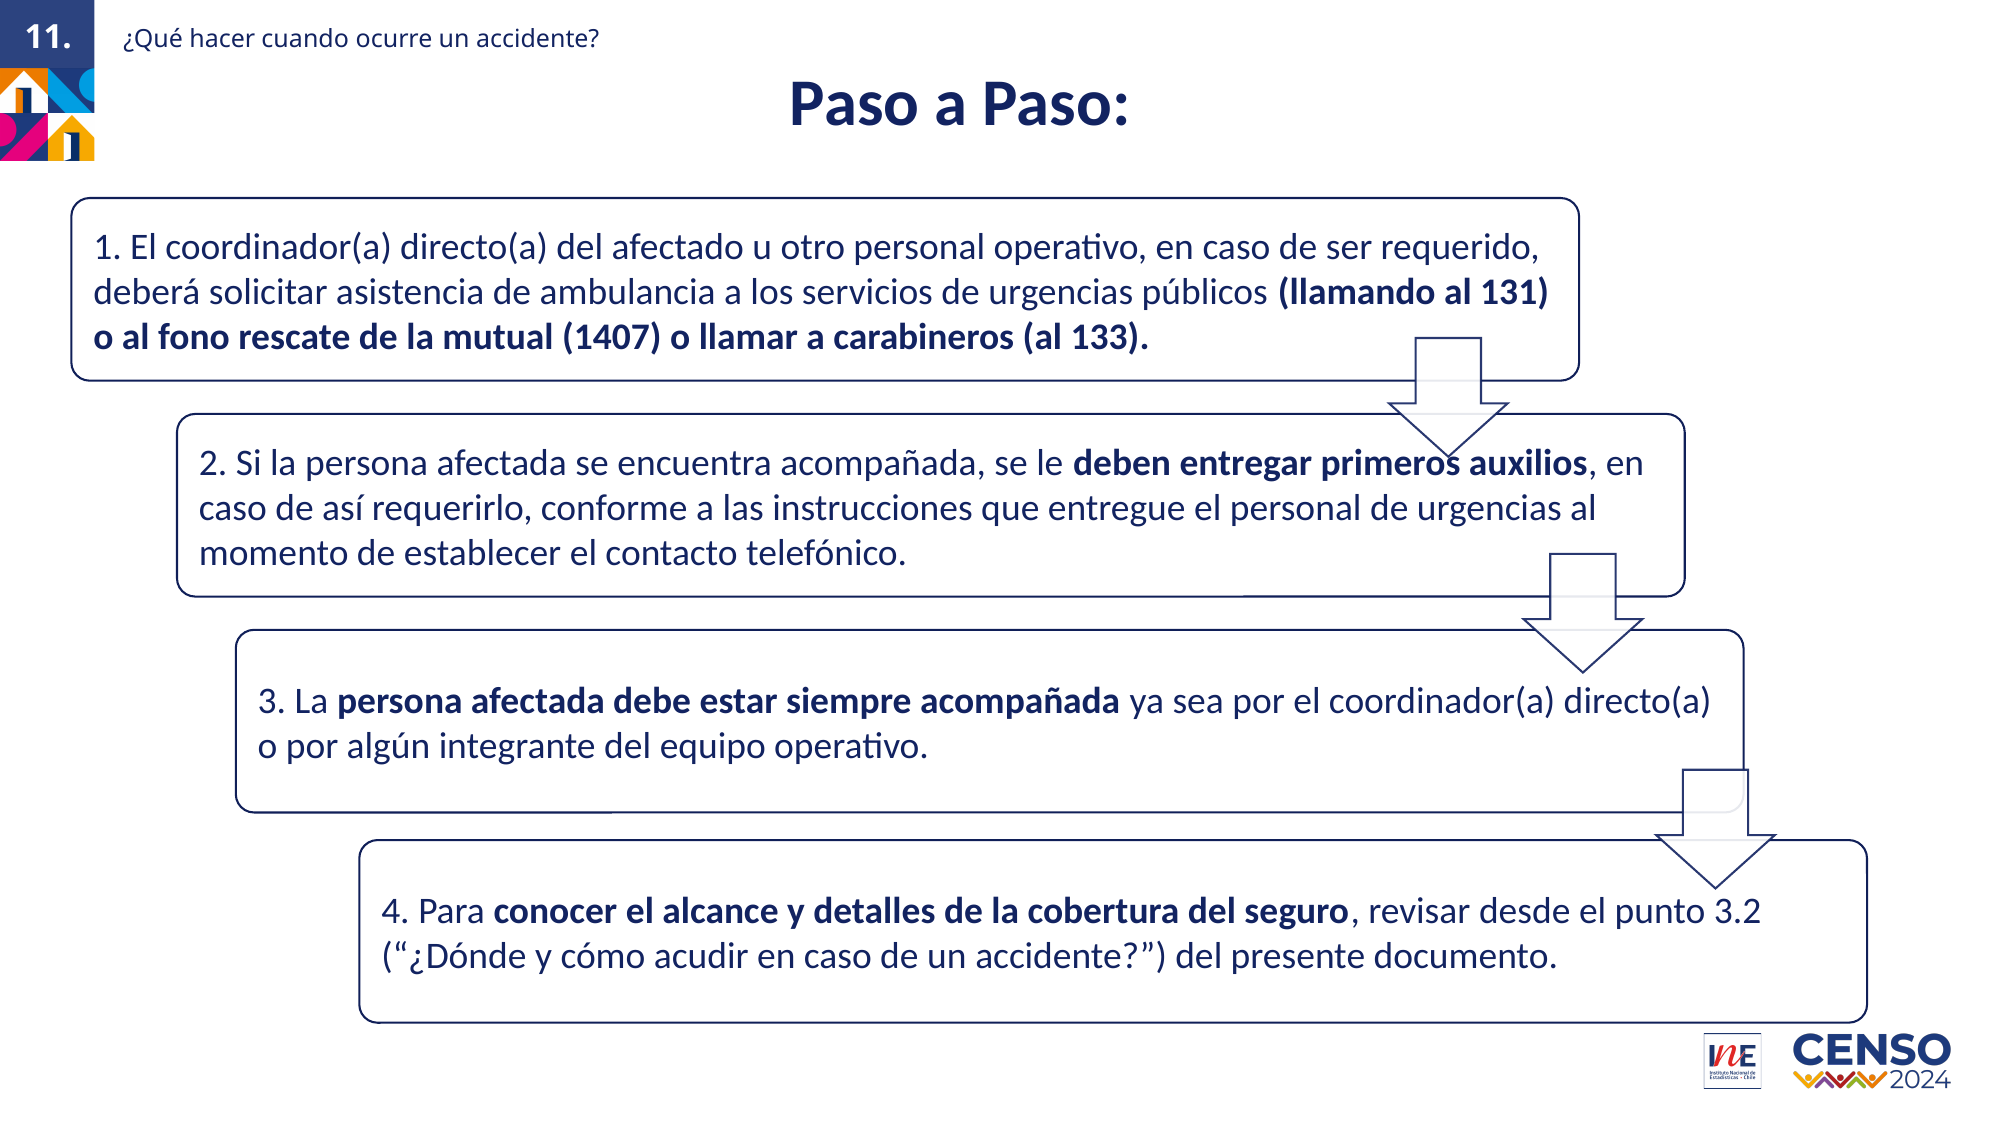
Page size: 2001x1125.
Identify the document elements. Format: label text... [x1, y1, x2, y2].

picture [0, 68, 94, 161]
picture [1784, 1024, 1956, 1094]
list ¿Qué hacer cuando ocurre un accidente? [123, 0, 1910, 81]
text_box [0, 197, 1910, 1029]
text_box Paso a Paso: [775, 51, 1226, 147]
list 11. [0, 9, 96, 66]
